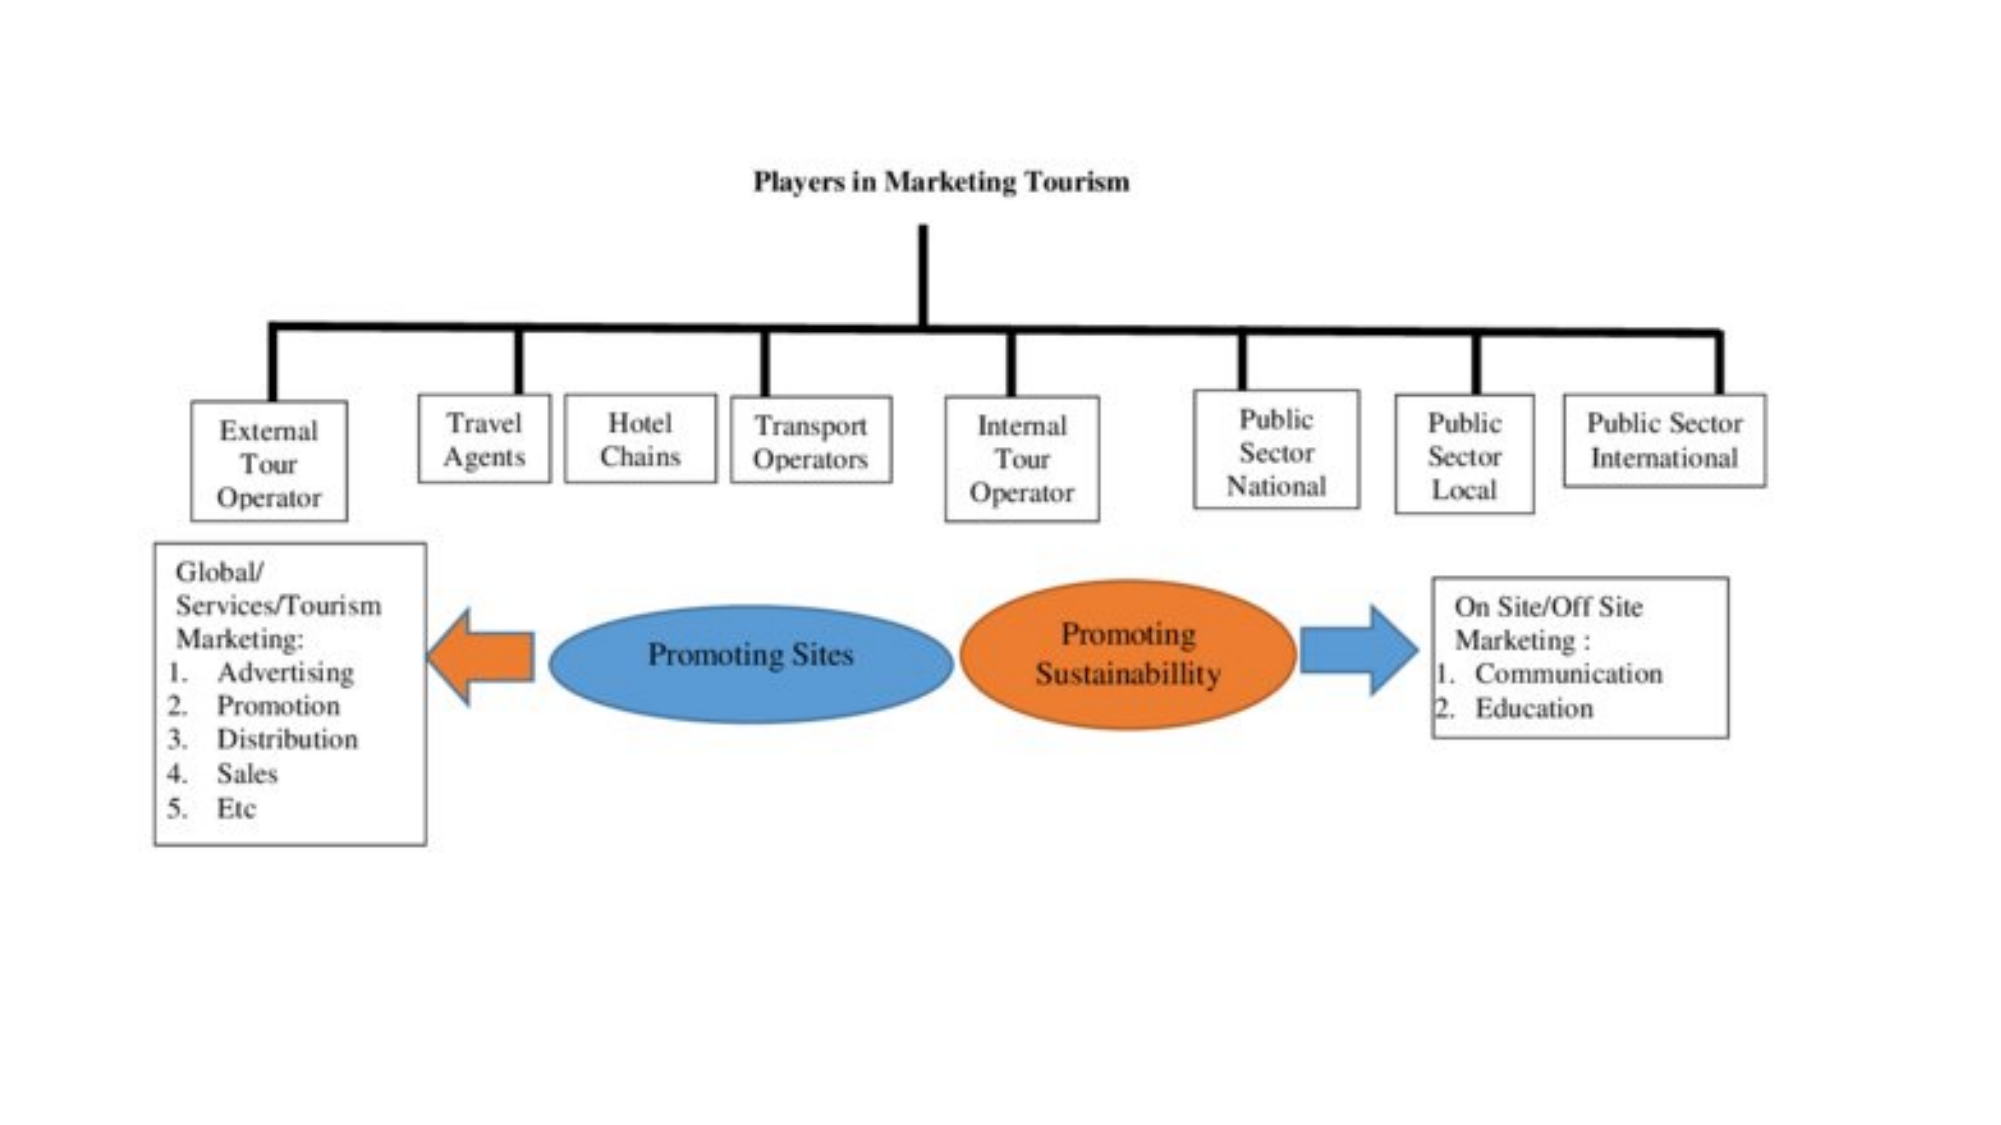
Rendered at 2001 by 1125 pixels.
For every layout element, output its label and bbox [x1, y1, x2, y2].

picture [137, 139, 1774, 853]
